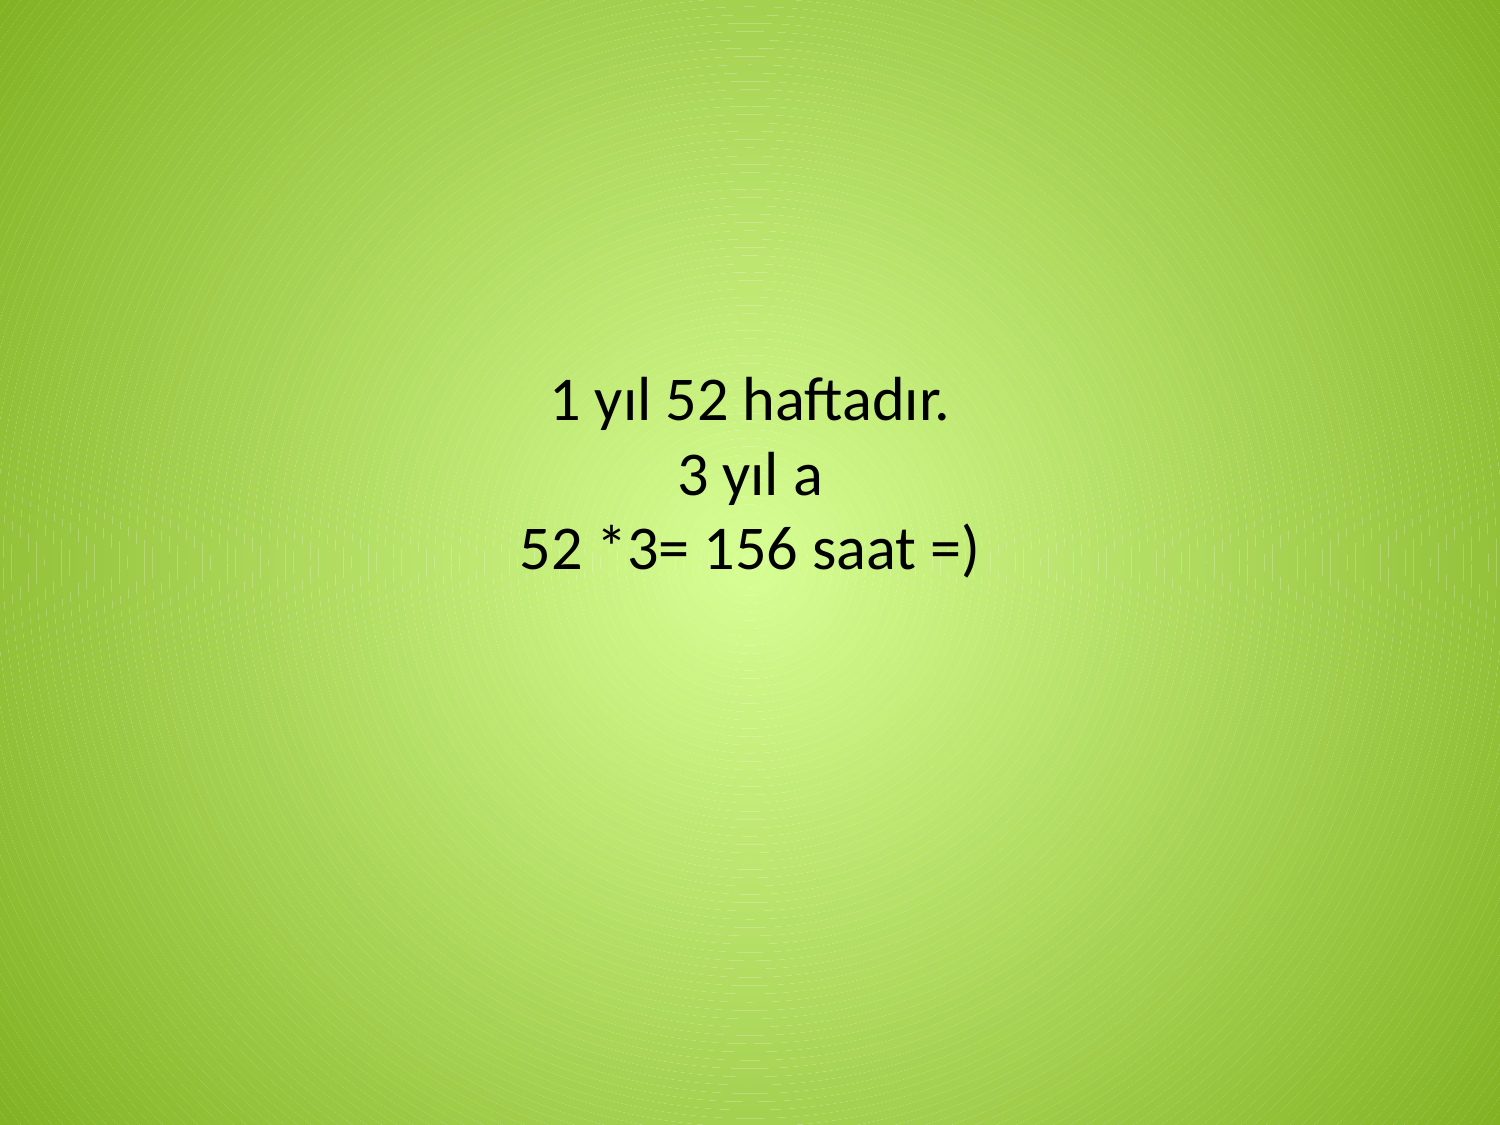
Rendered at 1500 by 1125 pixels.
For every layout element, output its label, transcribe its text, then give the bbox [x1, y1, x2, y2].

title 1 yıl 52 haftadır. 3 yıl a 52 *3= 156 saat =) [112, 349, 1388, 591]
